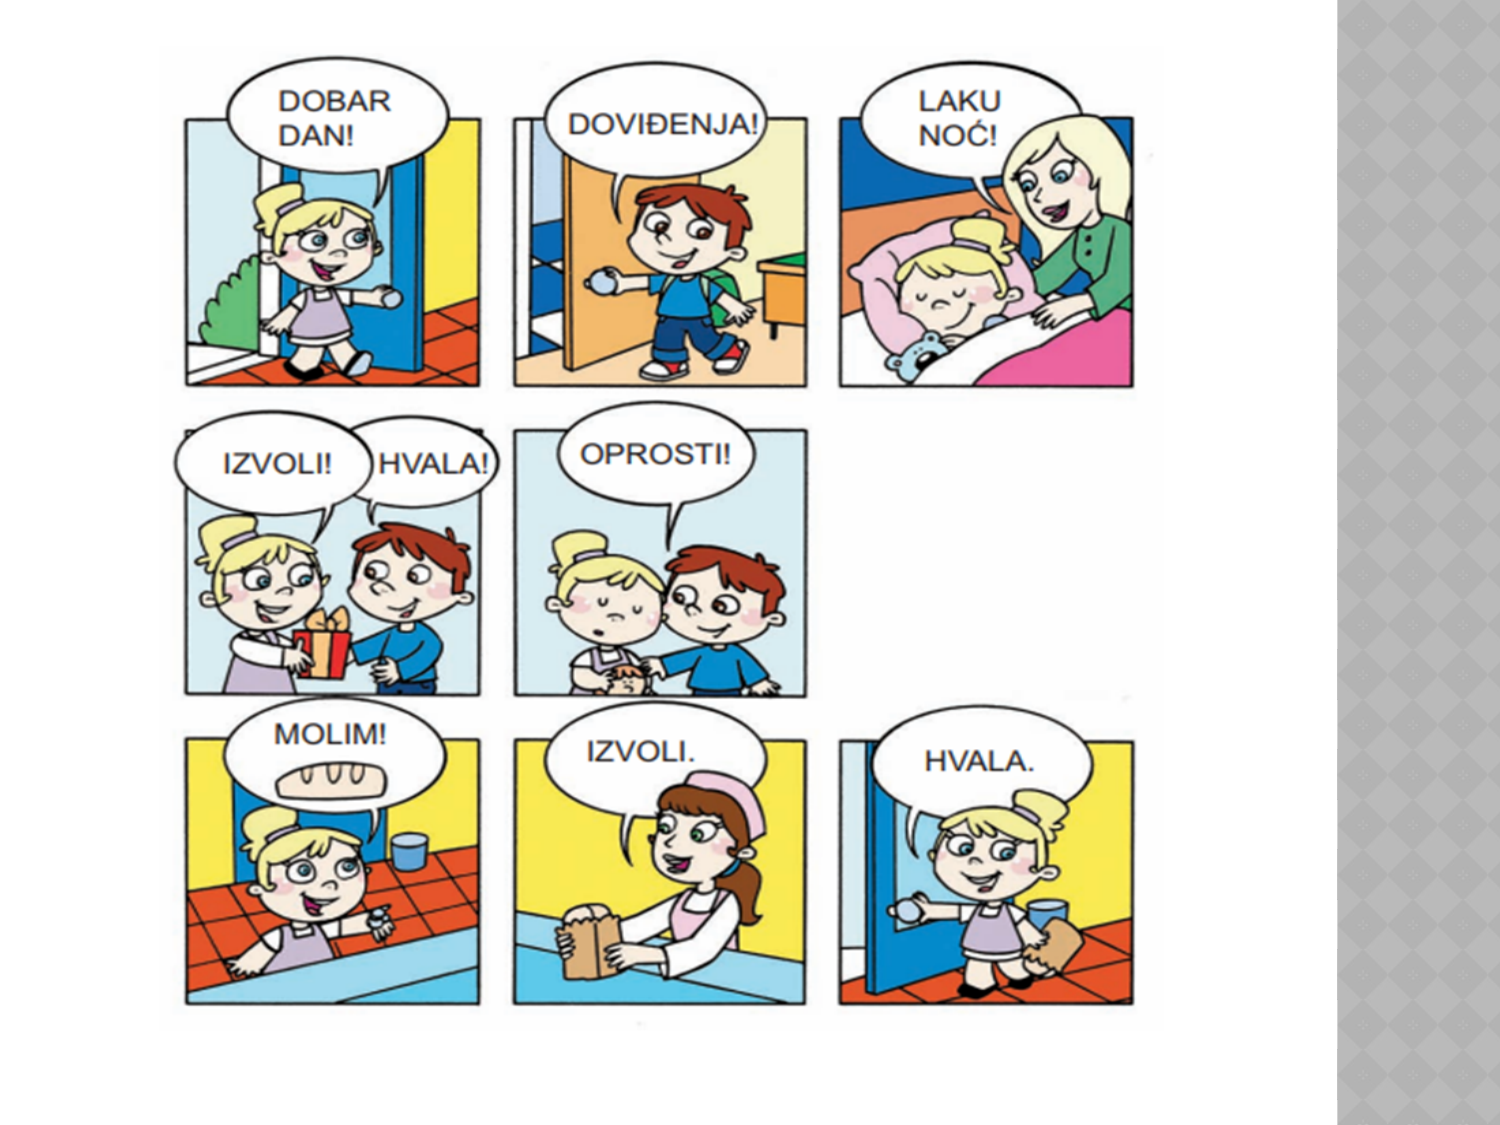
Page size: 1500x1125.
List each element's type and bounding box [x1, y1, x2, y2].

picture [58, 46, 1266, 1056]
